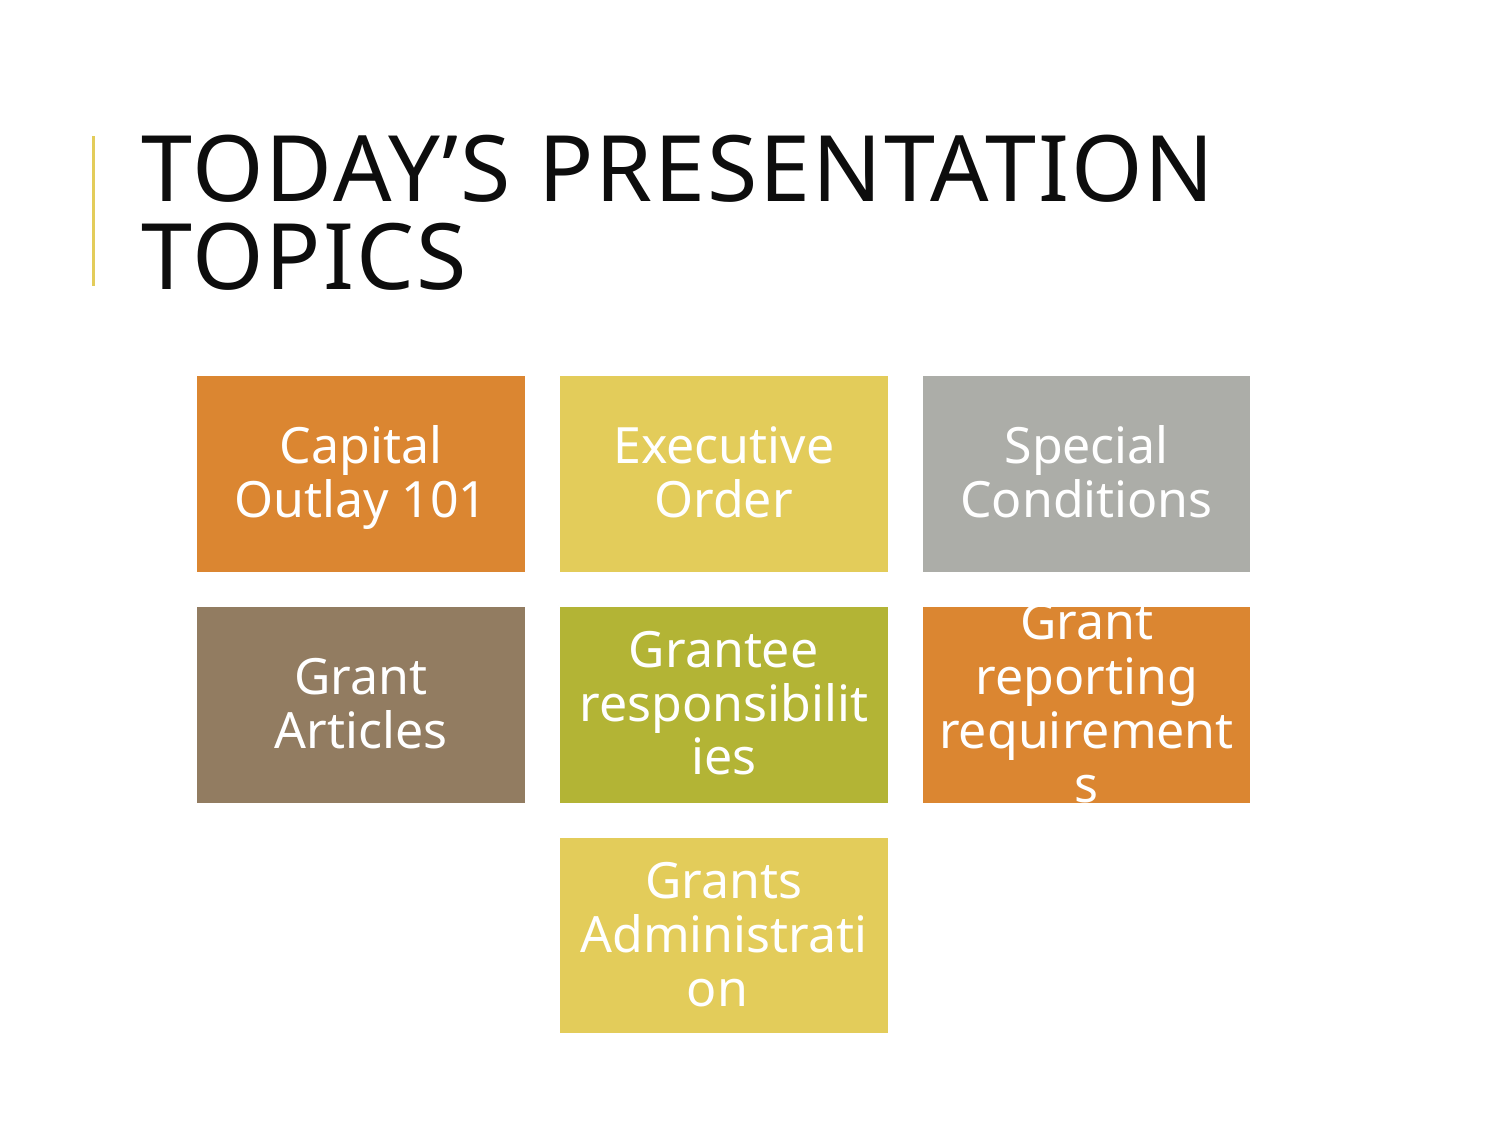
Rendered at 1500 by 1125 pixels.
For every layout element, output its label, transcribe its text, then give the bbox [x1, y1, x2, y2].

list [125, 374, 1323, 1036]
title Today’s Presentation topics [126, 96, 1322, 342]
